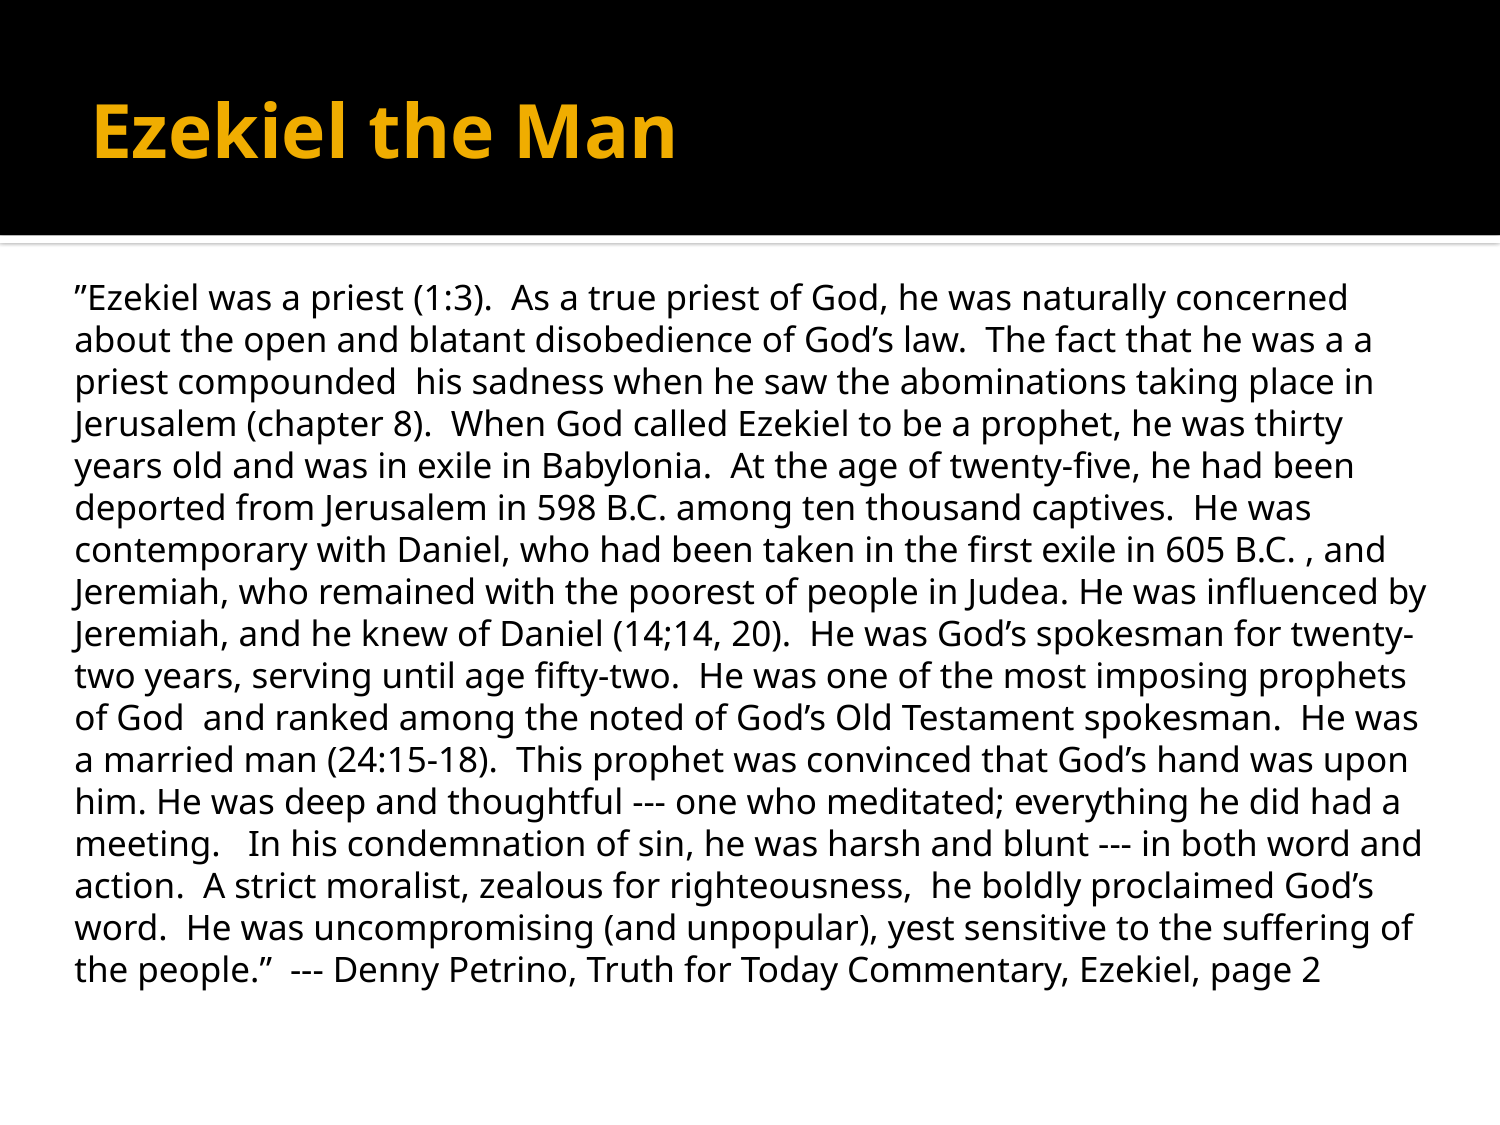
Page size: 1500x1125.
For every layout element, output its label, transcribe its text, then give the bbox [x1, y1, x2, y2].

list ”Ezekiel was a priest (1:3). As a true priest of God, he was naturally concerned about the open and blatant disobedience of God’s law. The fact that he was a a priest compounded his sadness when he saw the abominations taking place in Jerusalem (chapter 8). When God called Ezekiel to be a prophet, he was thirty years old and was in exile in Babylonia. At the age of twenty-five, he had been deported from Jerusalem in 598 B.C. among ten thousand captives. He was contemporary with Daniel, who had been taken in the first exile in 605 B.C. , and Jeremiah, who remained with the poorest of people in Judea. He was influenced by Jeremiah, and he knew of Daniel (14;14, 20). He was God’s spokesman for twenty-two years, serving until age fifty-two. He was one of the most imposing prophets of God and ranked among the noted of God’s Old Testament spokesman. He was a married man (24:15-18). This prophet was convinced that God’s hand was upon him. He was deep and thoughtful --- one who meditated; everything he did had a meeting. In his condemnation of sin, he was harsh and blunt --- in both word and action. A strict moralist, zealous for righteousness, he boldly proclaimed God’s word. He was uncompromising (and unpopular), yest sensitive to the suffering of the people.” --- Denny Petrino, Truth for Today Commentary, Ezekiel, page 2 [47, 260, 1453, 1011]
title Ezekiel the Man [75, 25, 1425, 231]
